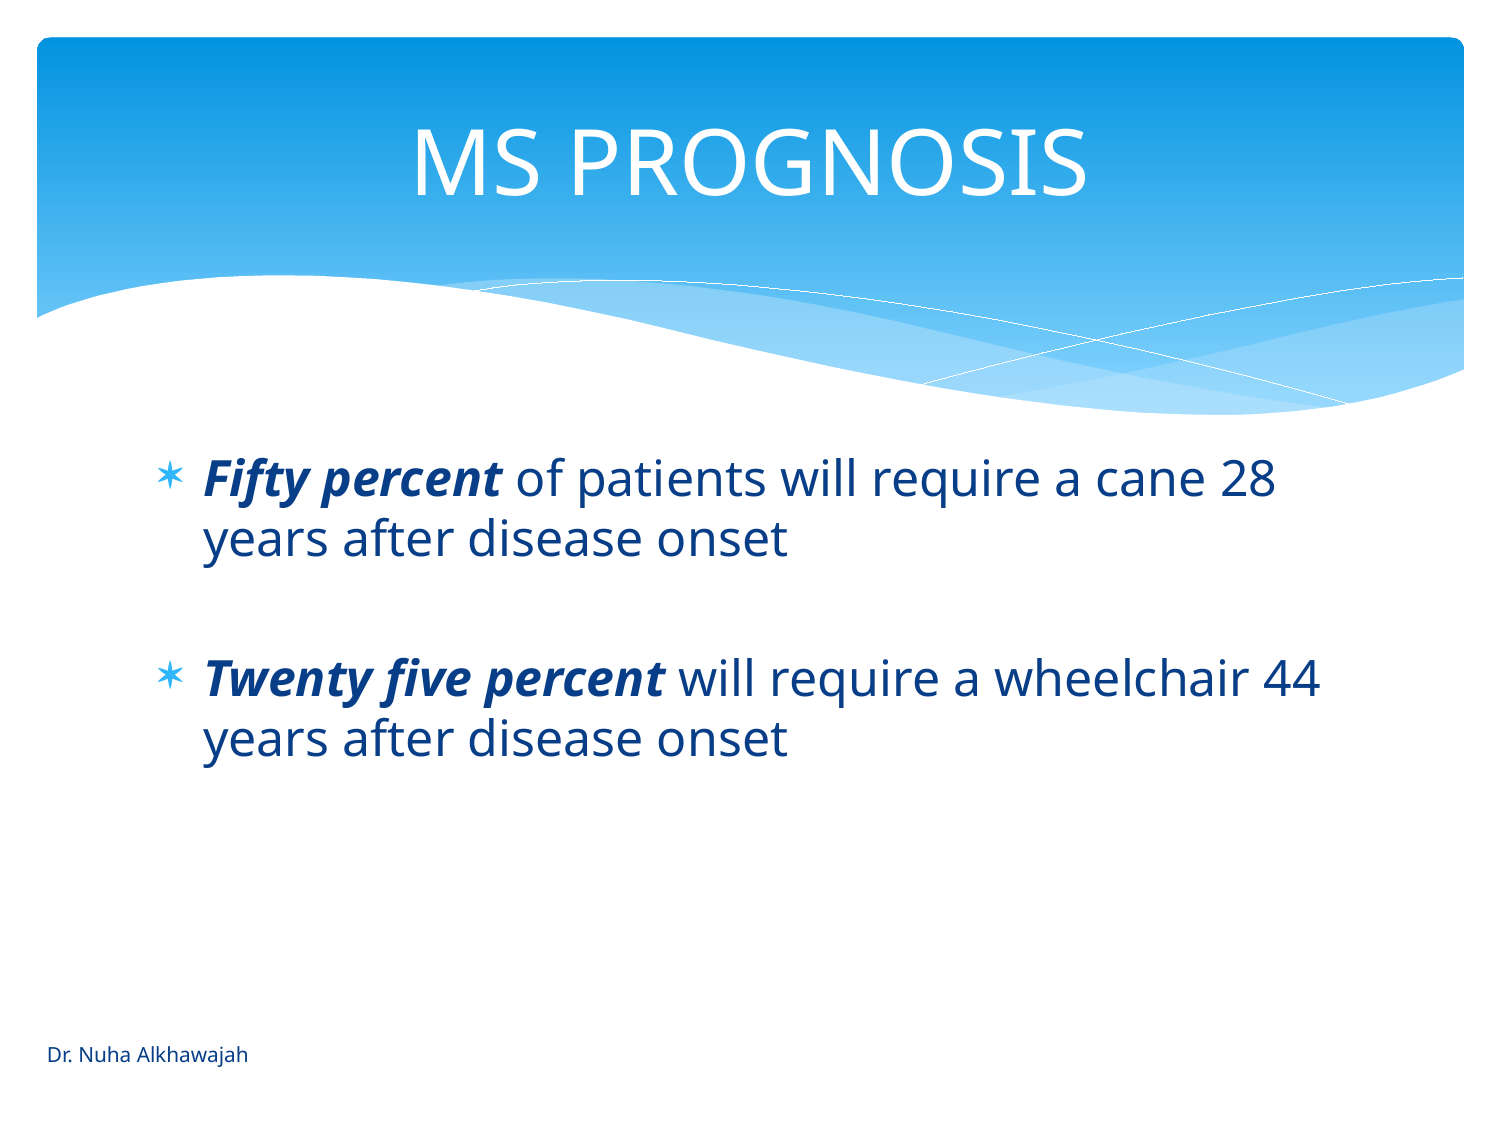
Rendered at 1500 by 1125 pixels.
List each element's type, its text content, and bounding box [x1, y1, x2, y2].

footer Dr. Nuha Alkhawajah [31, 1025, 653, 1086]
list Fifty percent of patients will require a cane 28 years after disease onset Twenty five percent will require a wheelchair 44 years after disease onset [143, 438, 1359, 1005]
title MS PROGNOSIS [75, 55, 1425, 261]
